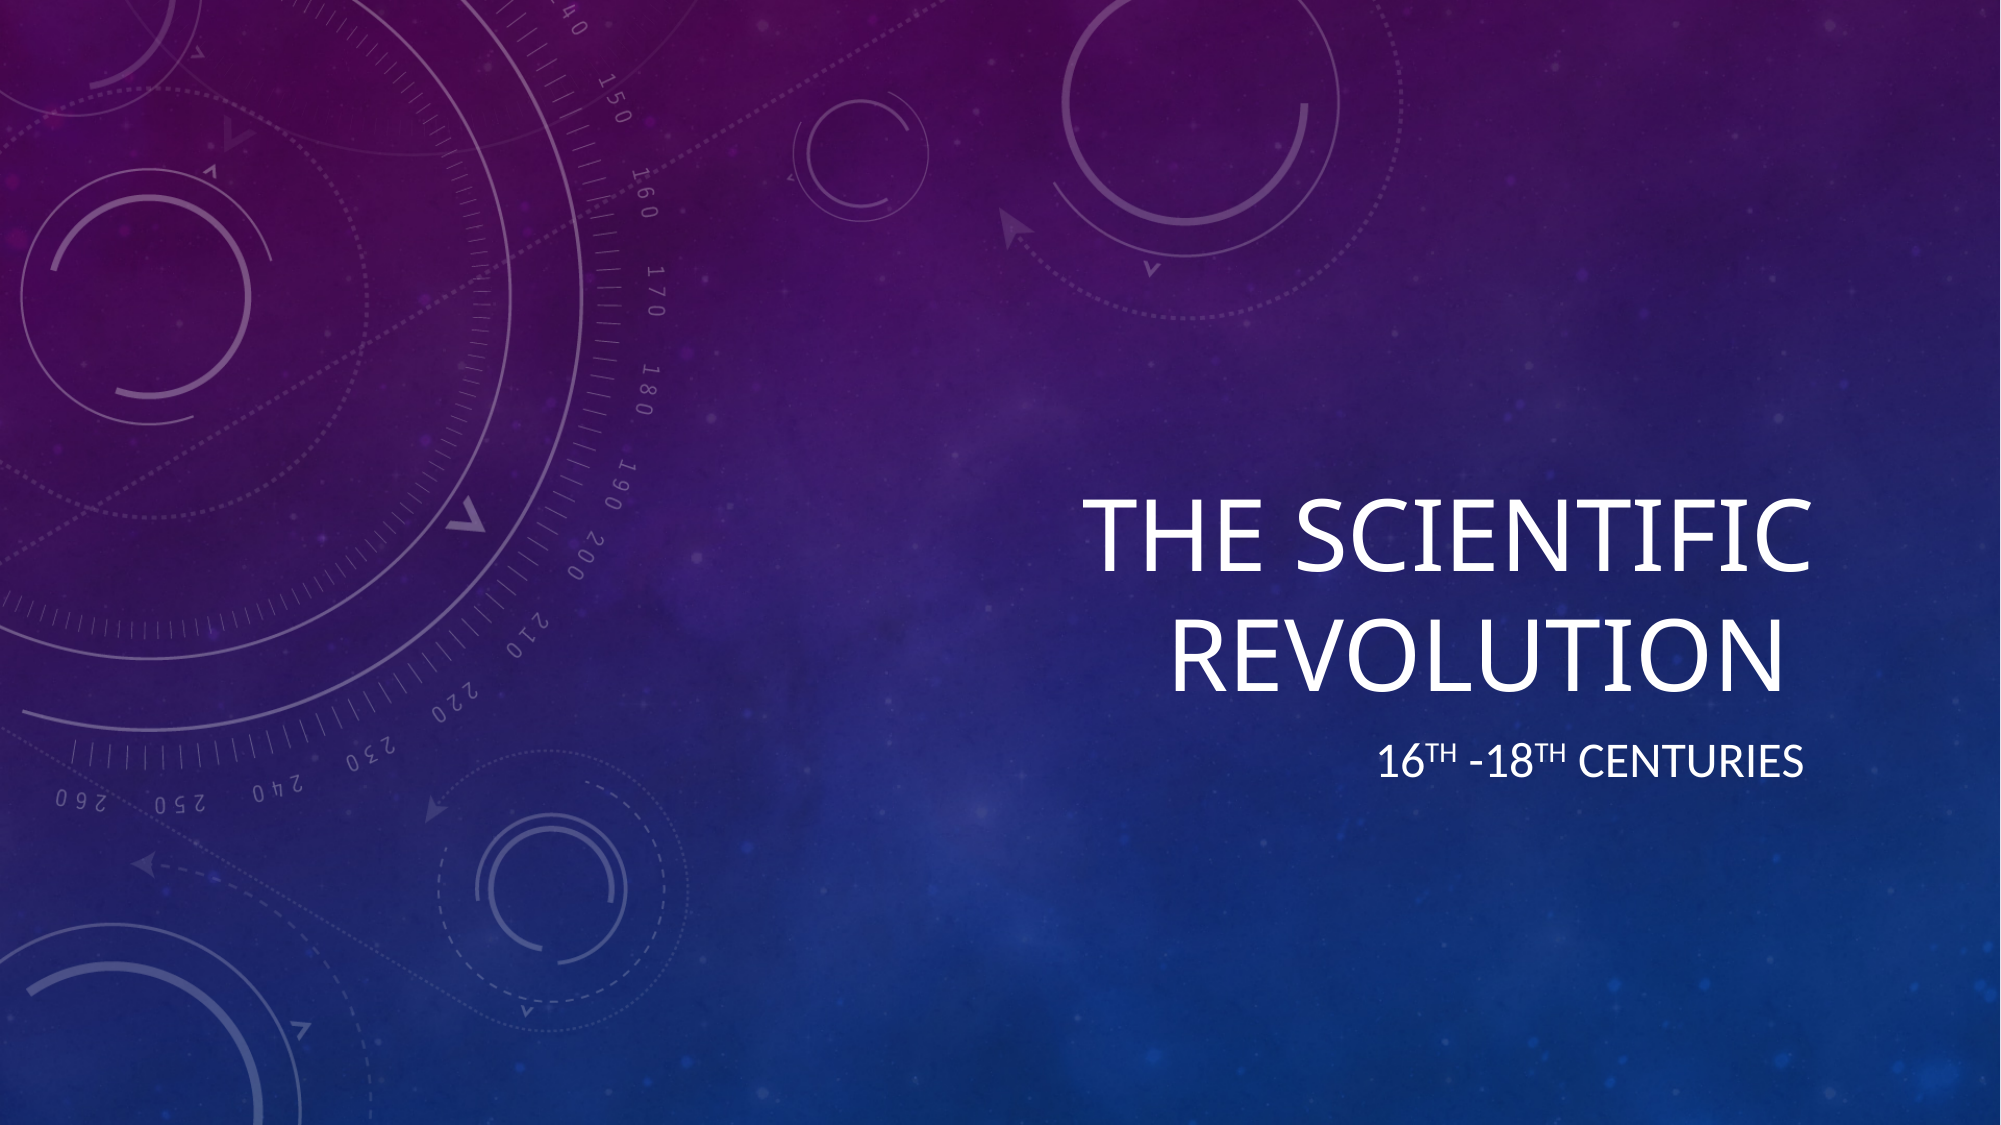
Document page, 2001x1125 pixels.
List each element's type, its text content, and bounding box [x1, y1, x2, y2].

subtitle 16th -18th centuries [650, 719, 1831, 950]
picture [0, 0, 2001, 1125]
title The Scientific Revolution [570, 322, 1831, 720]
